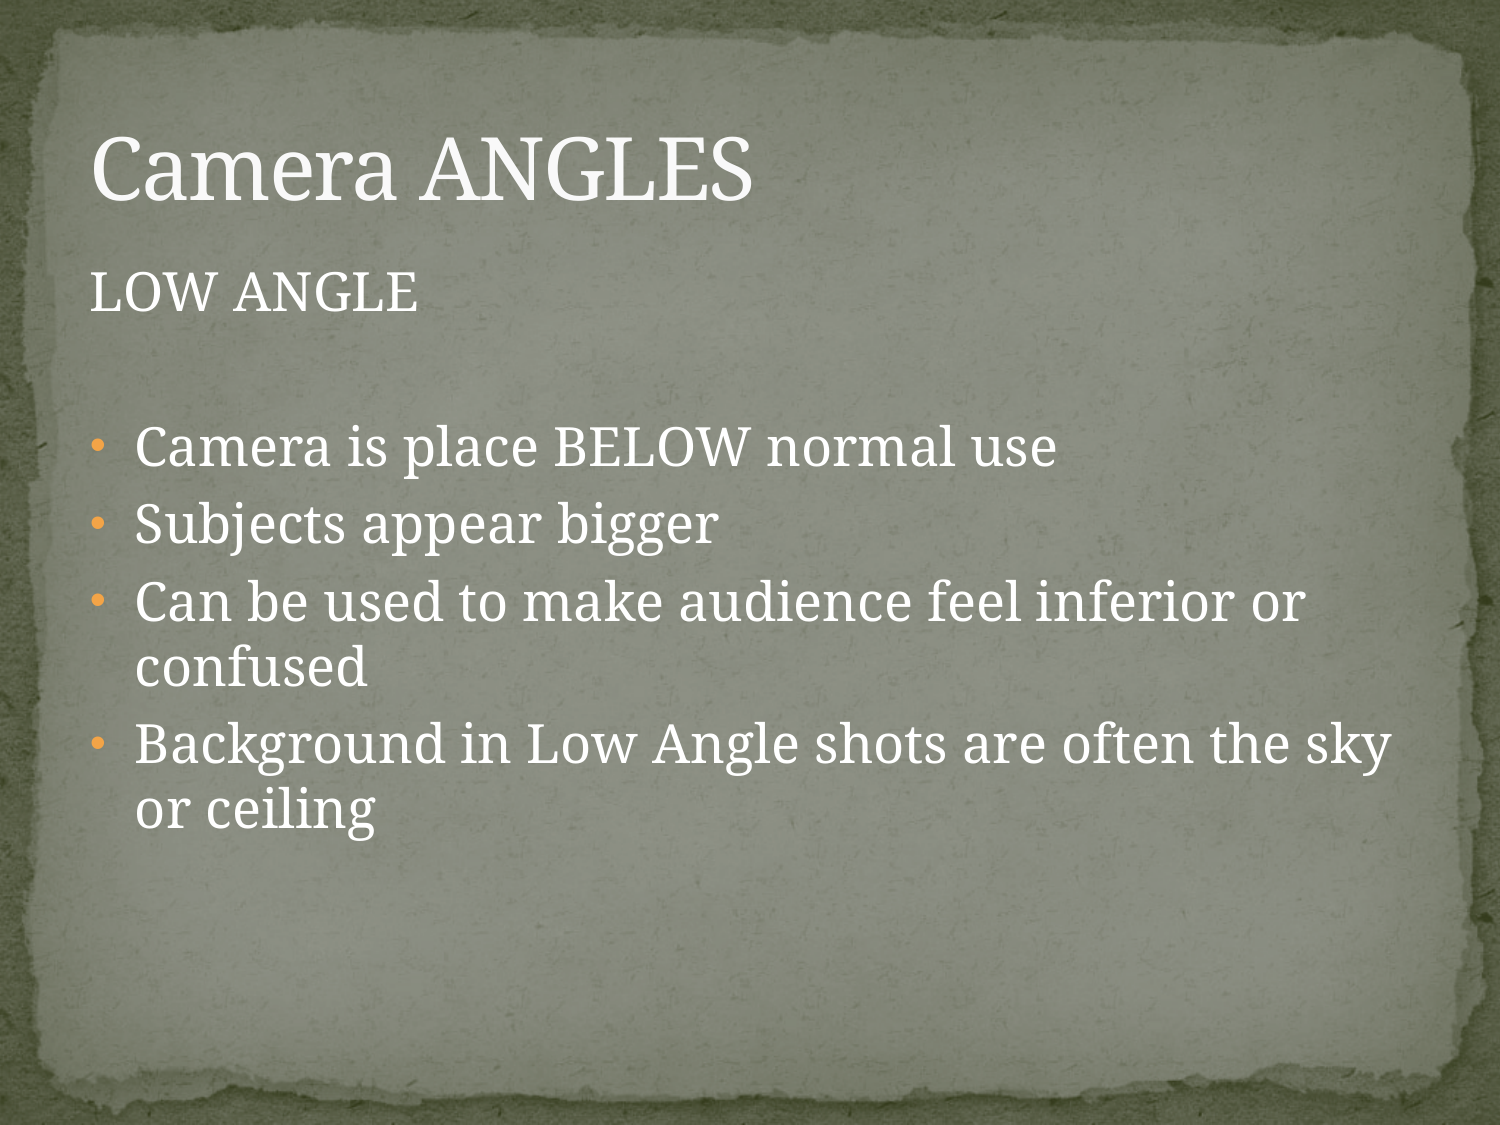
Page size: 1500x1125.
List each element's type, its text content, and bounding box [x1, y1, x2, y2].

title Camera ANGLES [74, 24, 1425, 225]
list LOW ANGLE Camera is place BELOW normal use Subjects appear bigger Can be used to make audience feel inferior or confused Background in Low Angle shots are often the sky or ceiling [75, 249, 1425, 1000]
